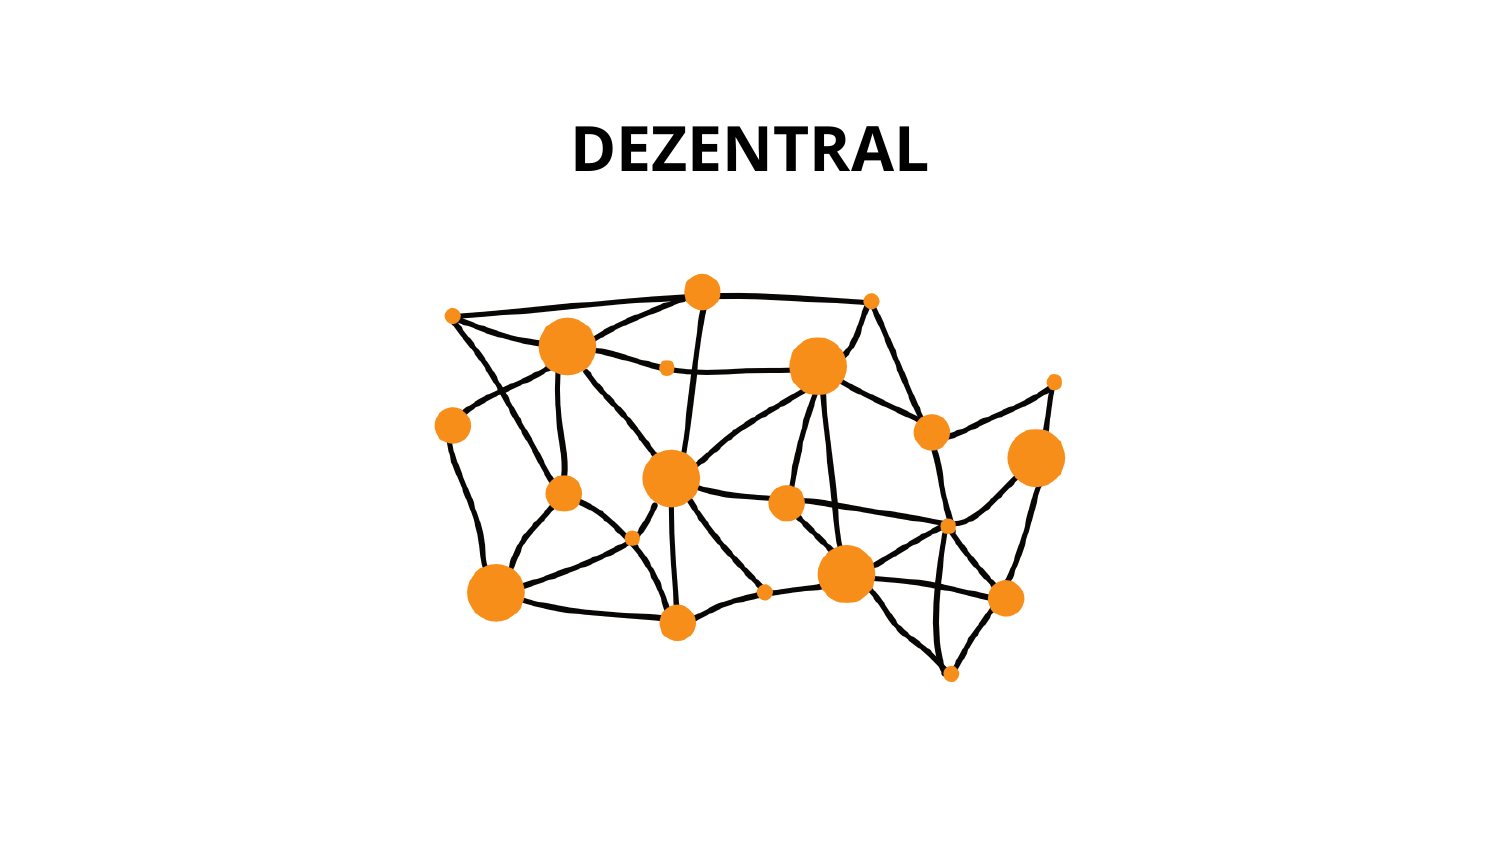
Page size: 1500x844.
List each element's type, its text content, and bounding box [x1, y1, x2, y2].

picture [345, 221, 1155, 730]
title DEZENTRAL [213, 75, 1287, 200]
